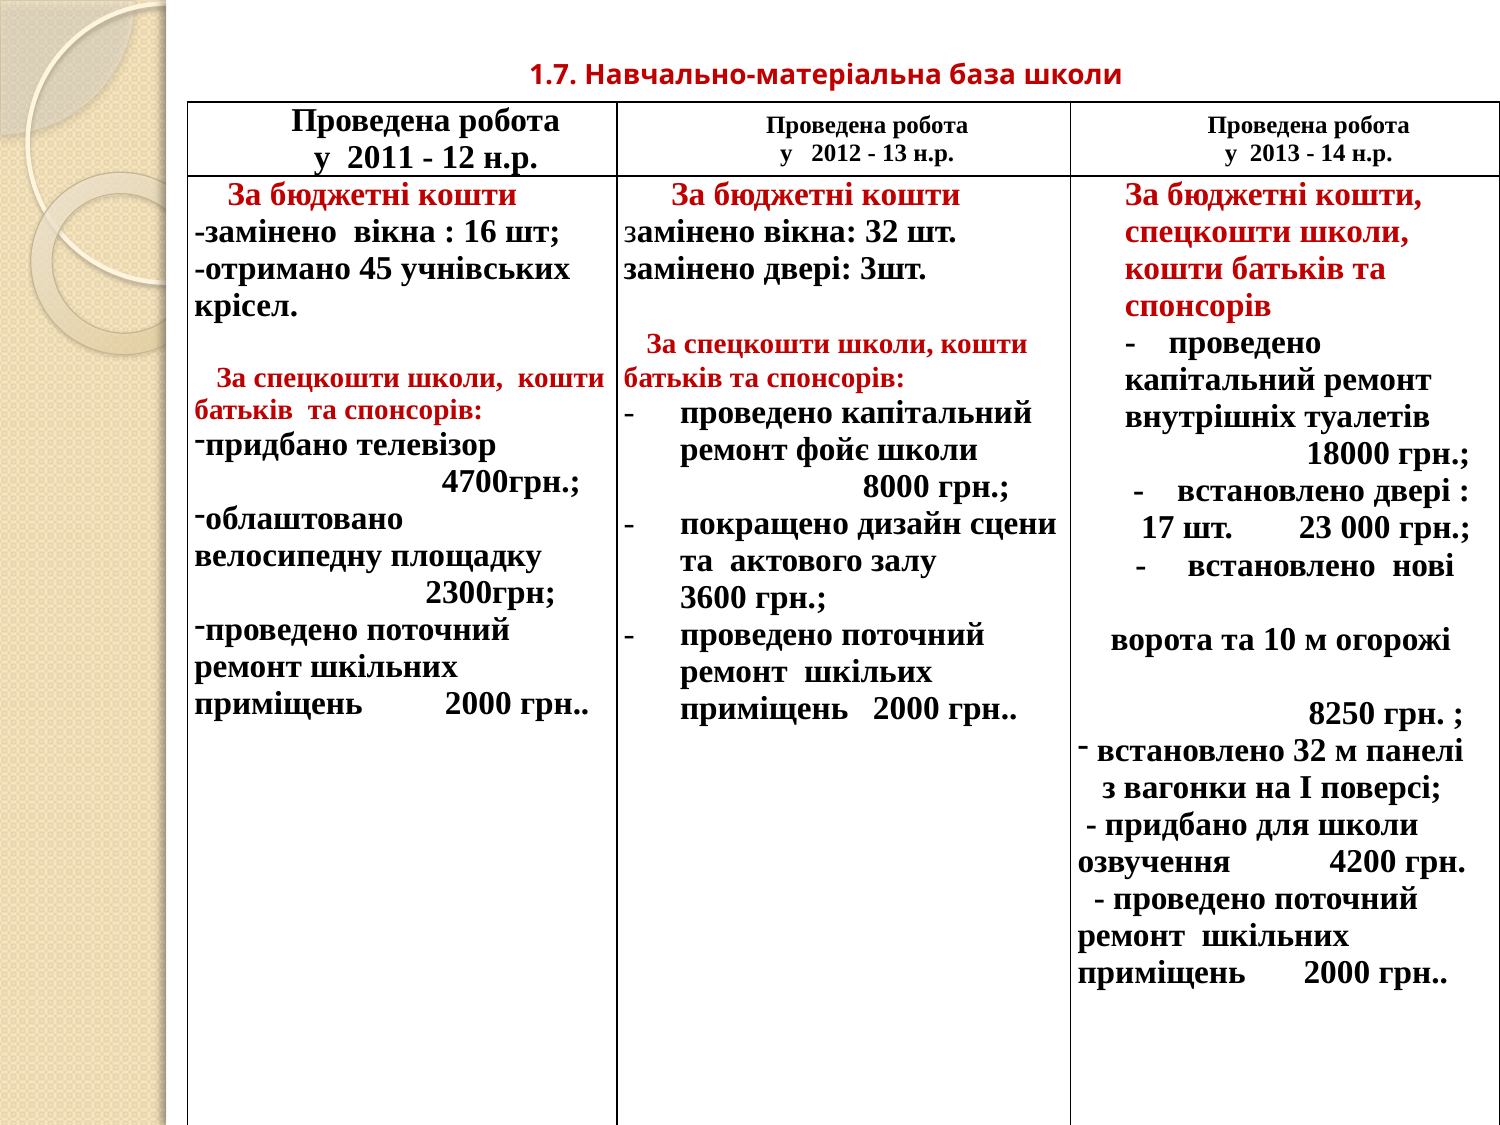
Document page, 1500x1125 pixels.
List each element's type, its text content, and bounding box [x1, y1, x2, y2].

table_cell За бюджетні кошти замінено вікна: 32 шт. замінено двері: 3шт. За спецкошти школи, кошти батьків та спонсорів: проведено капітальний ремонт фойє школи 8000 грн.; покращено дизайн сцени та актового залу 3600 грн.; проведено поточний ремонт шкільих приміщень 2000 грн.. [618, 177, 1070, 1125]
table_header Проведена робота у 2013 - 14 н.р. [1071, 103, 1499, 175]
title 1.7. Навчально-матеріальна база школи [210, 46, 1442, 101]
table_header Проведена робота у 2011 - 12 н.р. [188, 103, 616, 175]
table_header Проведена робота у 2012 - 13 н.р. [618, 103, 1070, 175]
table_cell За бюджетні кошти, спецкошти школи, кошти батьків та спонсорів - проведено капітальний ремонт внутрішніх туалетів 18000 грн.; - встановлено двері : 17 шт. 23 000 грн.; - встановлено нові ворота та 10 м огорожі 8250 грн. ; встановлено 32 м панелі з вагонки на І поверсі; - придбано для школи озвучення 4200 грн. - проведено поточний ремонт шкільних приміщень 2000 грн.. [1071, 177, 1499, 1125]
table_cell За бюджетні кошти -замінено вікна : 16 шт; -отримано 45 учнівських крісел. За спецкошти школи, кошти батьків та спонсорів: придбано телевізор 4700грн.; облаштовано велосипедну площадку 2300грн; проведено поточний ремонт шкільних приміщень 2000 грн.. [188, 177, 616, 1125]
